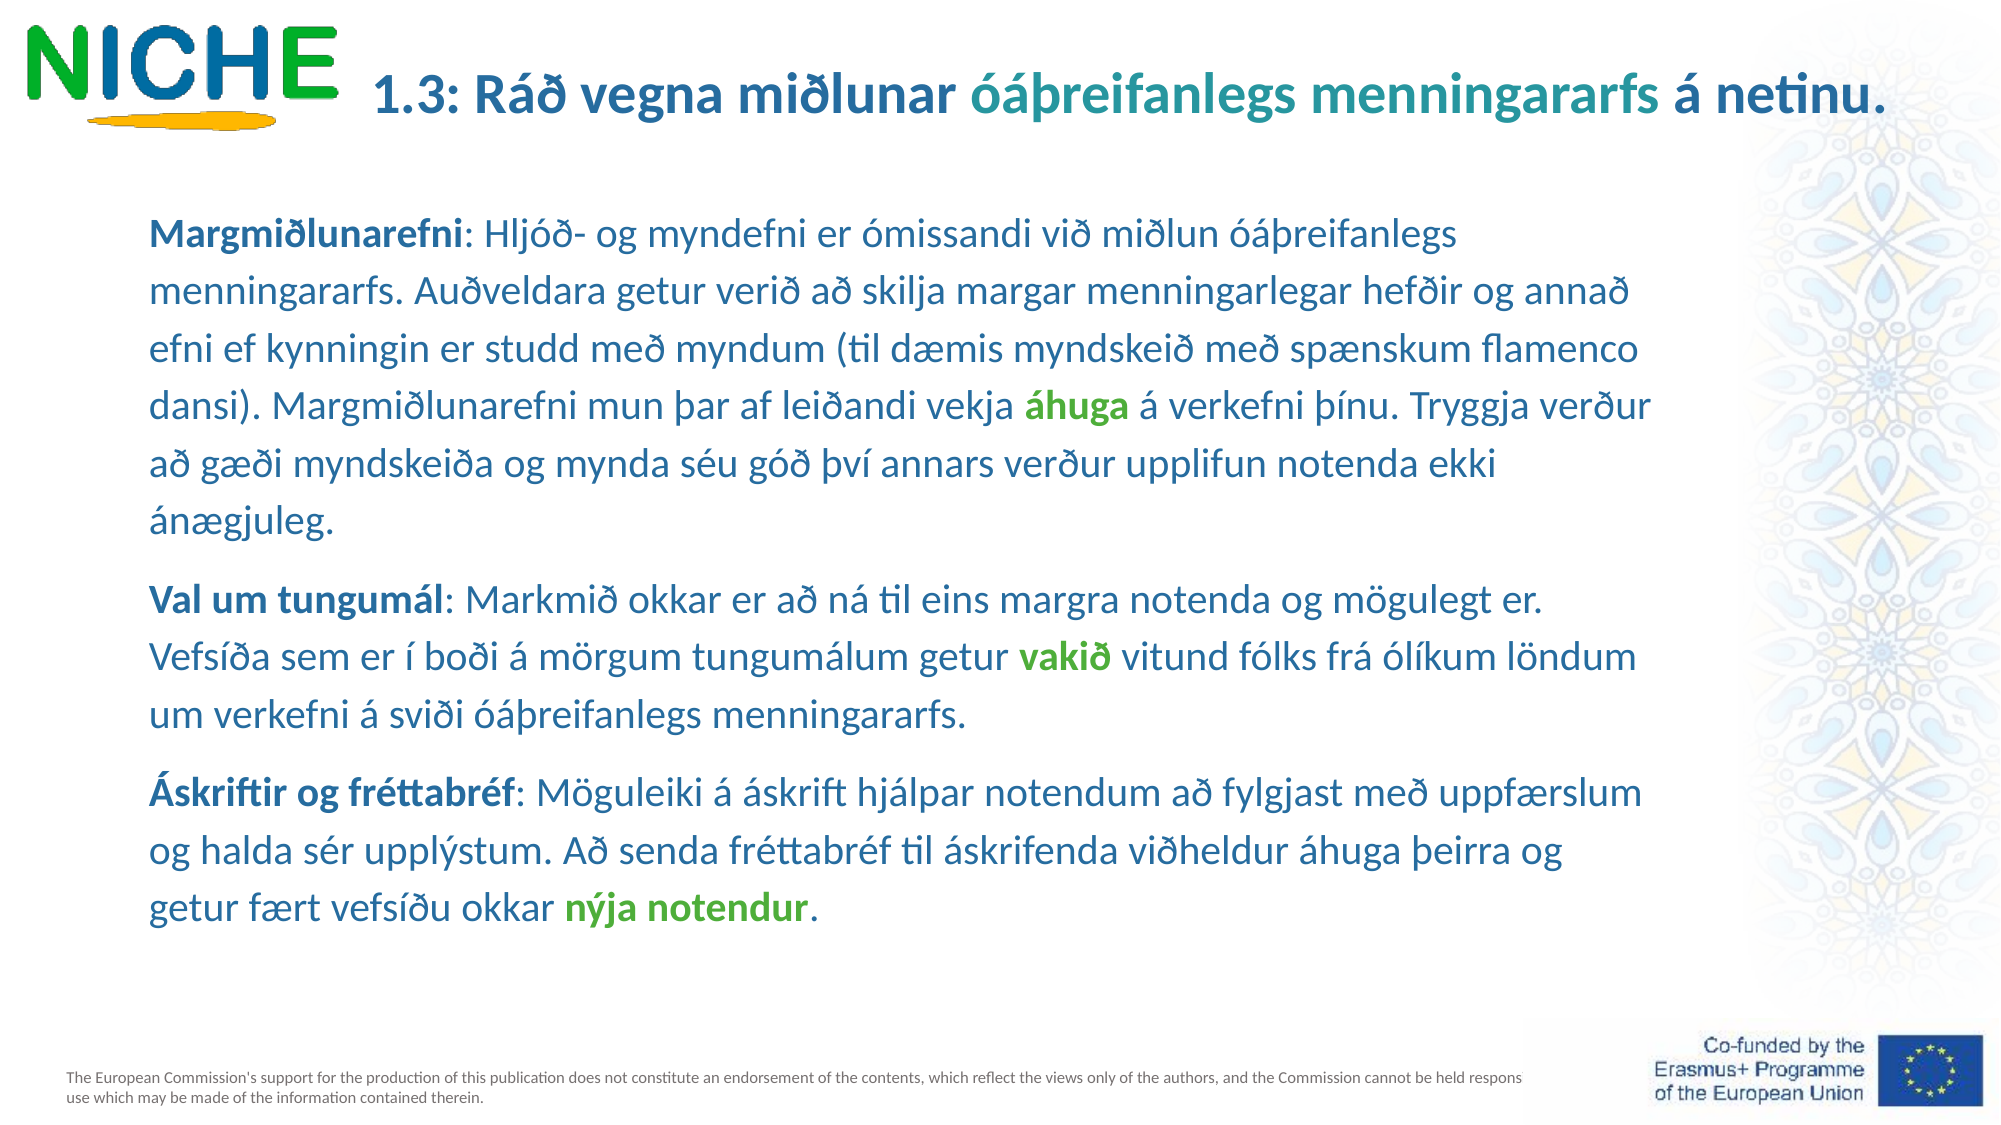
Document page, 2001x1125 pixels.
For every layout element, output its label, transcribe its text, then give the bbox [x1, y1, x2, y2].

text_box 1.3: Ráð vegna miðlunar óáþreifanlegs menningararfs á netinu. [365, 25, 1953, 145]
picture [1523, 1018, 1999, 1125]
text_box Margmiðlunarefni: Hljóð- og myndefni er ómissandi við miðlun óáþreifanlegs menningararfs. Auðveldara getur verið að skilja margar menningarlegar hefðir og annað efni ef kynningin er studd með myndum (til dæmis myndskeið með spænskum flamenco dansi). Margmiðlunarefni mun þar af leiðandi vekja áhuga á verkefni þínu. Tryggja verður að gæði myndskeiða og mynda séu góð því annars verður upplifun notenda ekki ánægjuleg. Val um tungumál: Markmið okkar er að ná til eins margra notenda og mögulegt er. Vefsíða sem er í boði á mörgum tungumálum getur vakið vitund fólks frá ólíkum löndum um verkefni á sviði óáþreifanlegs menningararfs. Áskriftir og fréttabréf: Möguleiki á áskrift hjálpar notendum að fylgjast með uppfærslum og halda sér upplýstum. Að senda fréttabréf til áskrifenda viðheldur áhuga þeirra og getur fært vefsíðu okkar nýja notendur. [133, 190, 1669, 938]
picture [0, 0, 365, 145]
